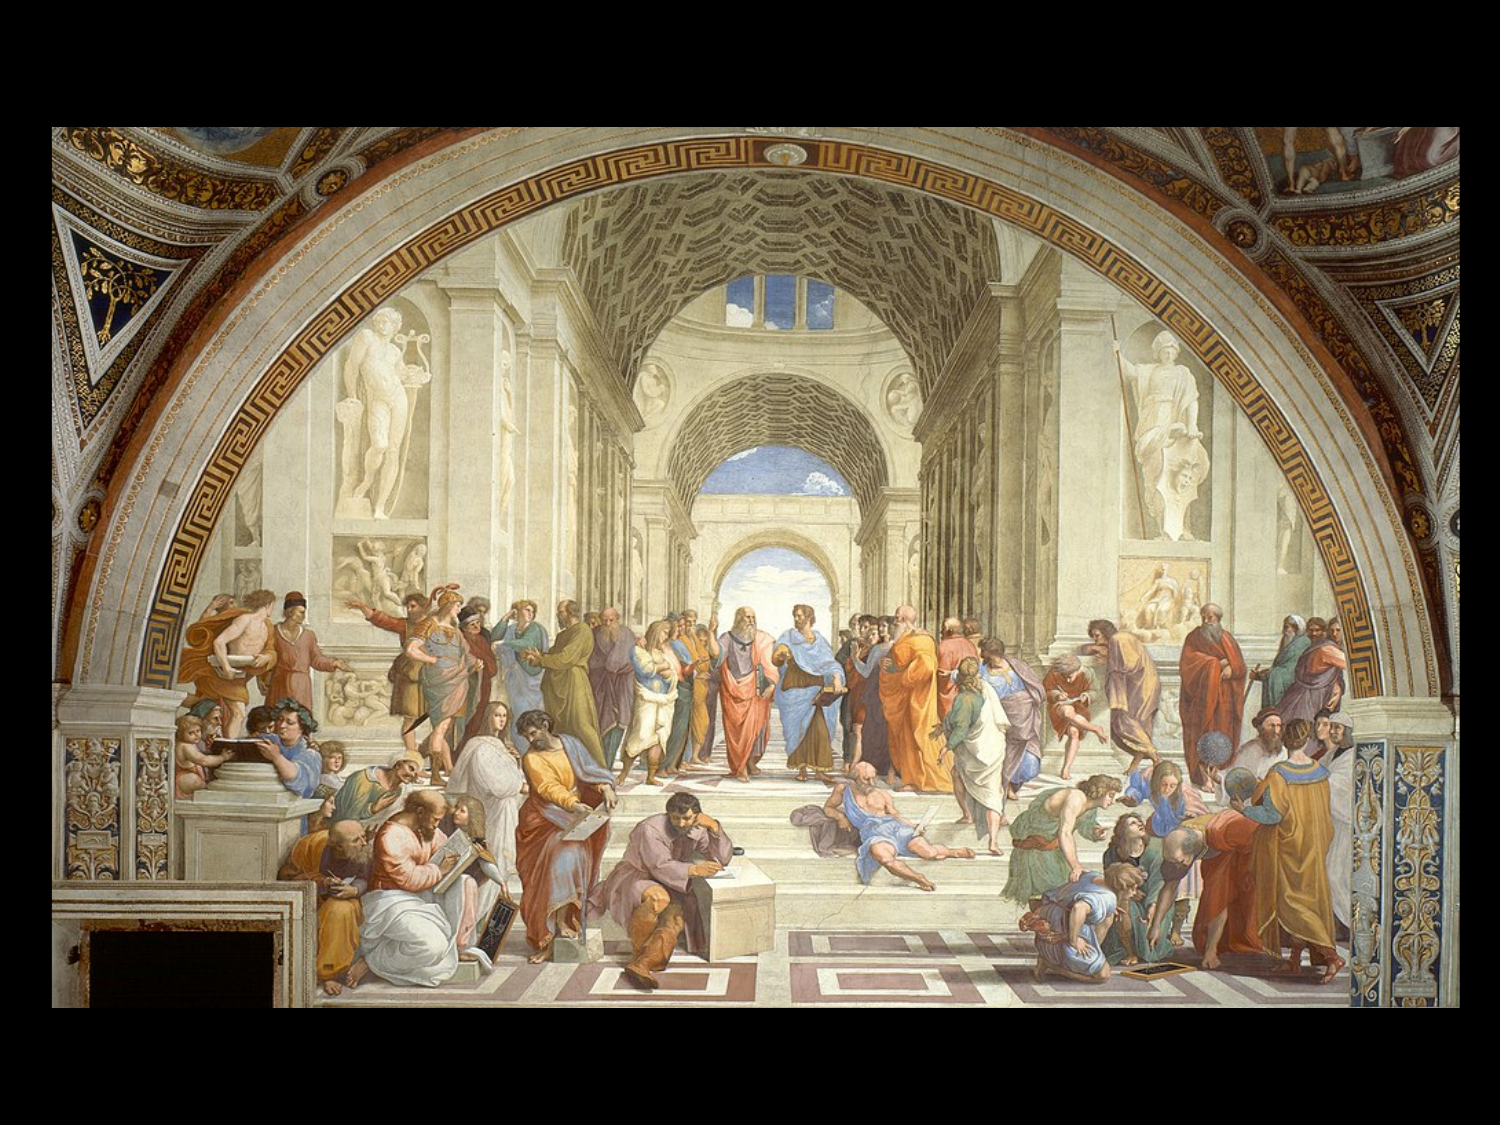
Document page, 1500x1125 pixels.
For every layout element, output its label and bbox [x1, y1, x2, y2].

picture [51, 127, 1460, 1008]
